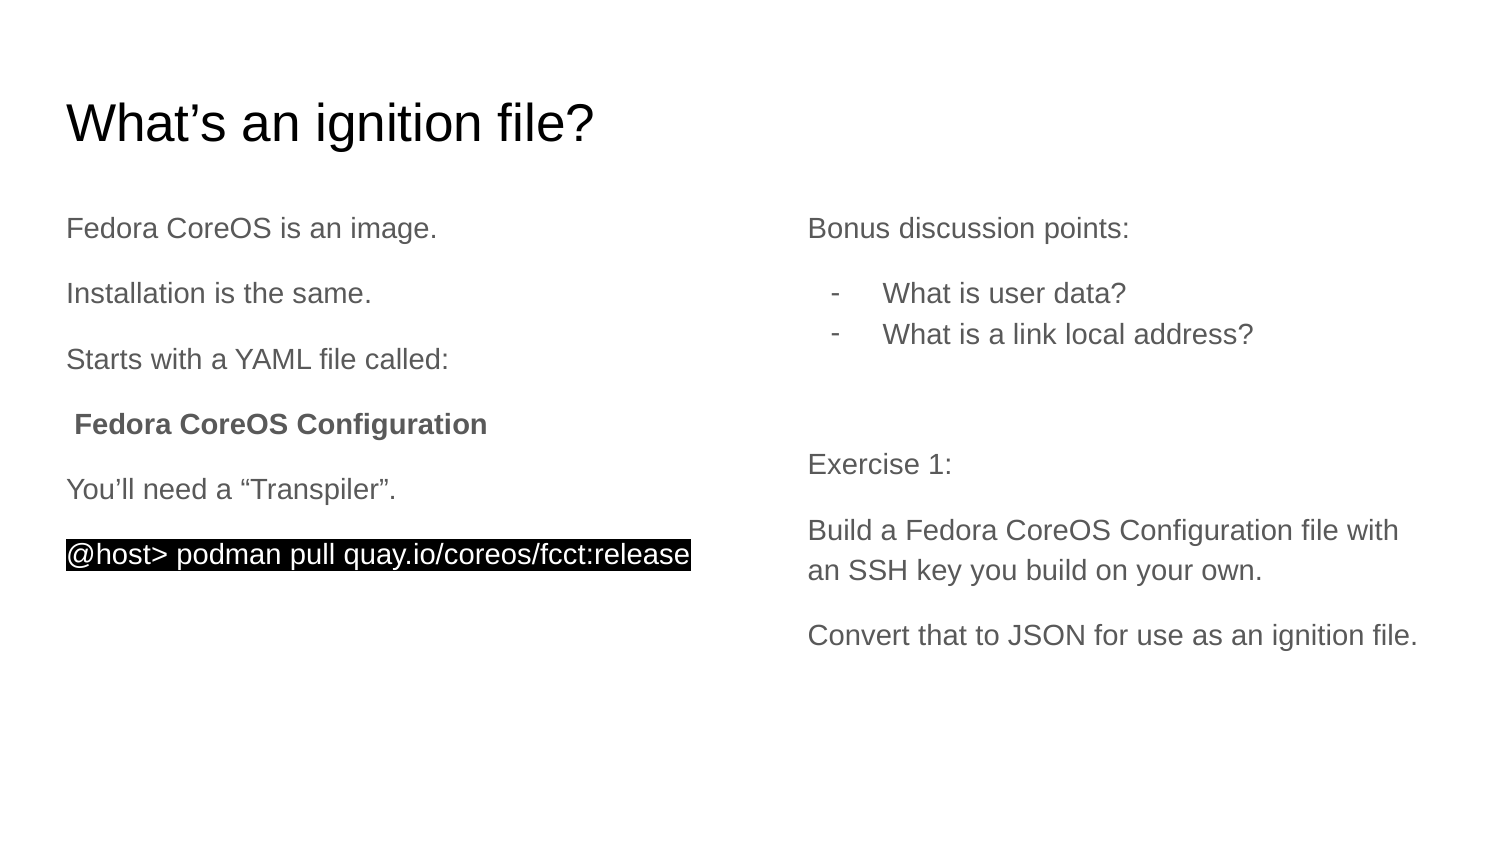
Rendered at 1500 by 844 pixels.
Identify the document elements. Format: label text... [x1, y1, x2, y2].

title What’s an ignition file? [51, 72, 1449, 167]
list Fedora CoreOS is an image. Installation is the same. Starts with a YAML file called: Fedora CoreOS Configuration You’ll need a “Transpiler”. @host> podman pull quay.io/coreos/fcct:release [51, 189, 708, 750]
list Bonus discussion points: What is user data? What is a link local address? Exercise 1: Build a Fedora CoreOS Configuration file with an SSH key you build on your own. Convert that to JSON for use as an ignition file. [792, 189, 1449, 750]
